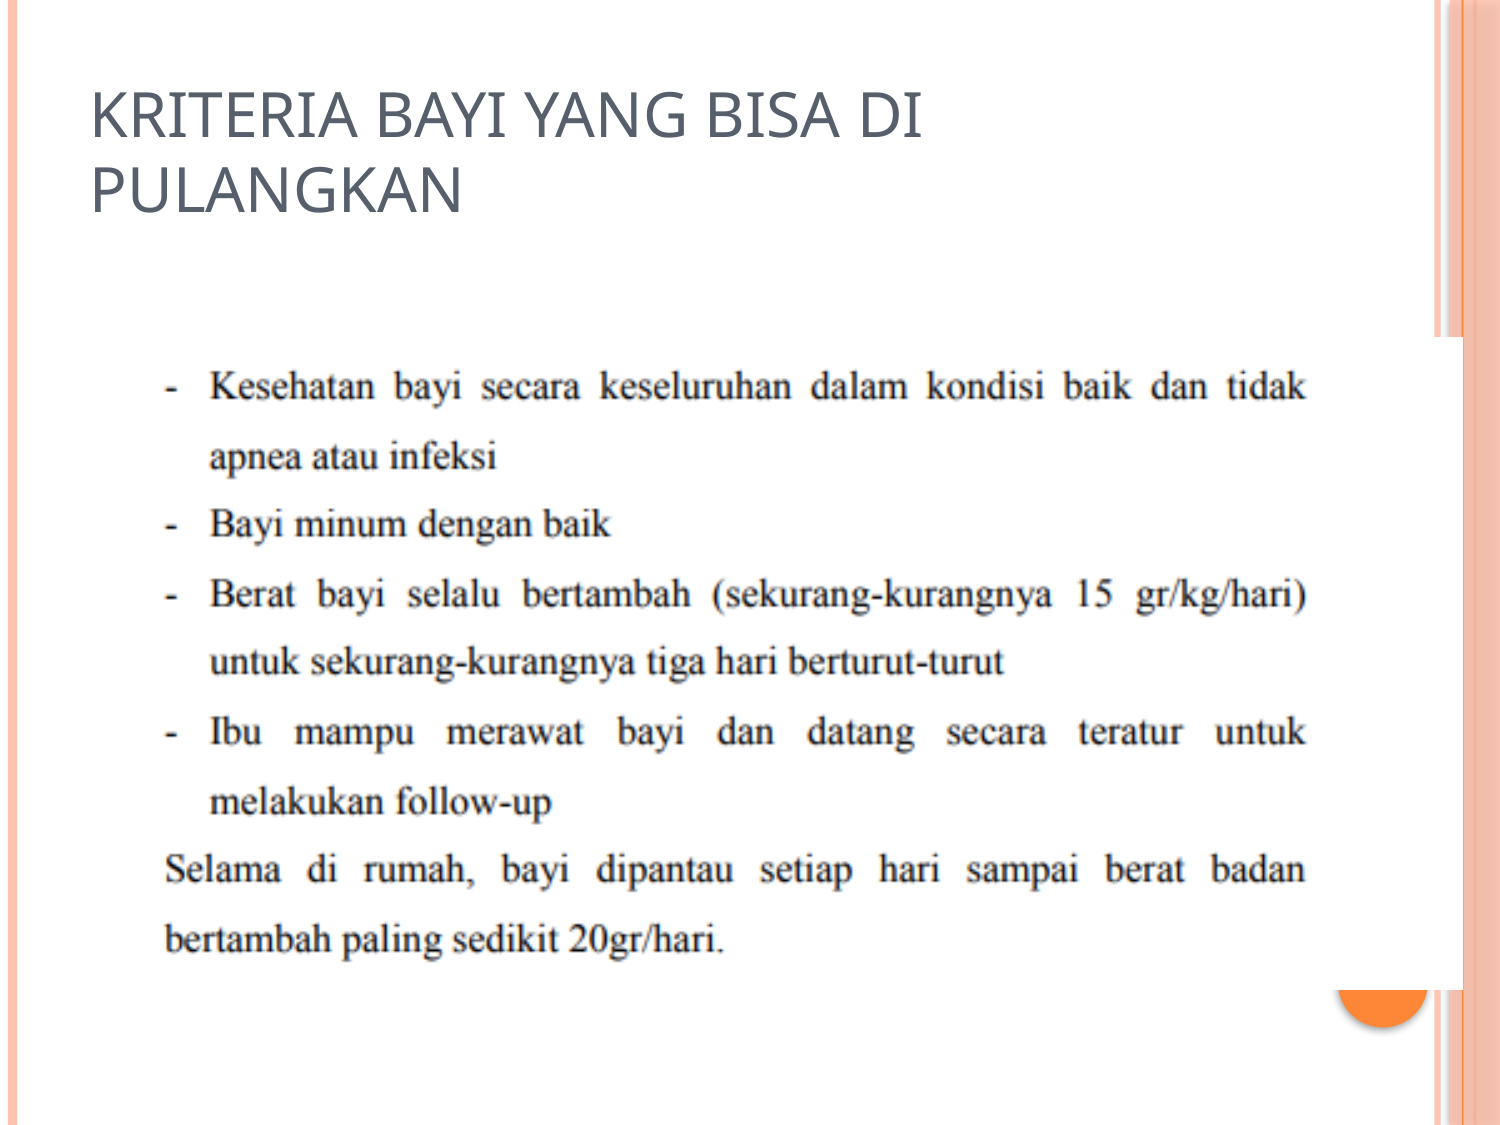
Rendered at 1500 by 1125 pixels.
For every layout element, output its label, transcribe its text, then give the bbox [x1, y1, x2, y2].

picture [74, 336, 1463, 991]
title Kriteria Bayi yang Bisa di Pulangkan [75, 45, 1300, 233]
